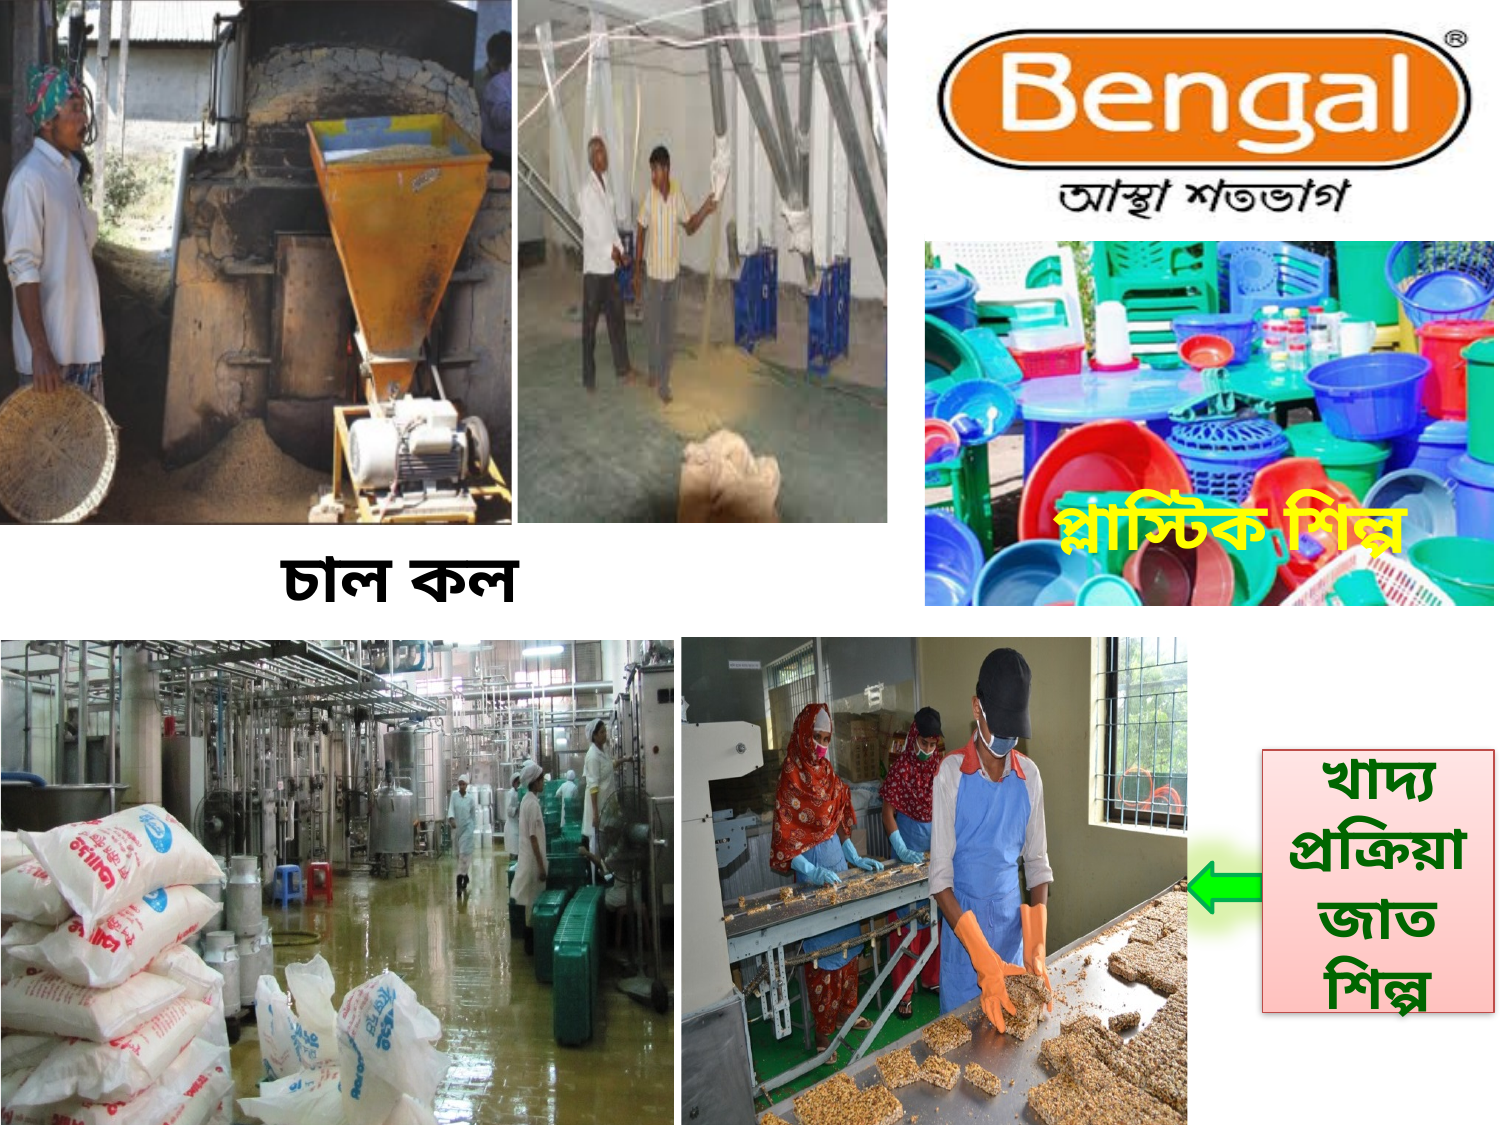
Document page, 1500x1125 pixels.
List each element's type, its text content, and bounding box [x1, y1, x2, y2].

text_box চাল কল [162, 534, 638, 624]
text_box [0, 637, 1188, 1125]
text_box খাদ্য প্রক্রিয়াজাত শিল্প [1262, 749, 1495, 1013]
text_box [0, 0, 888, 526]
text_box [924, 5, 1495, 606]
text_box [1192, 860, 1257, 915]
